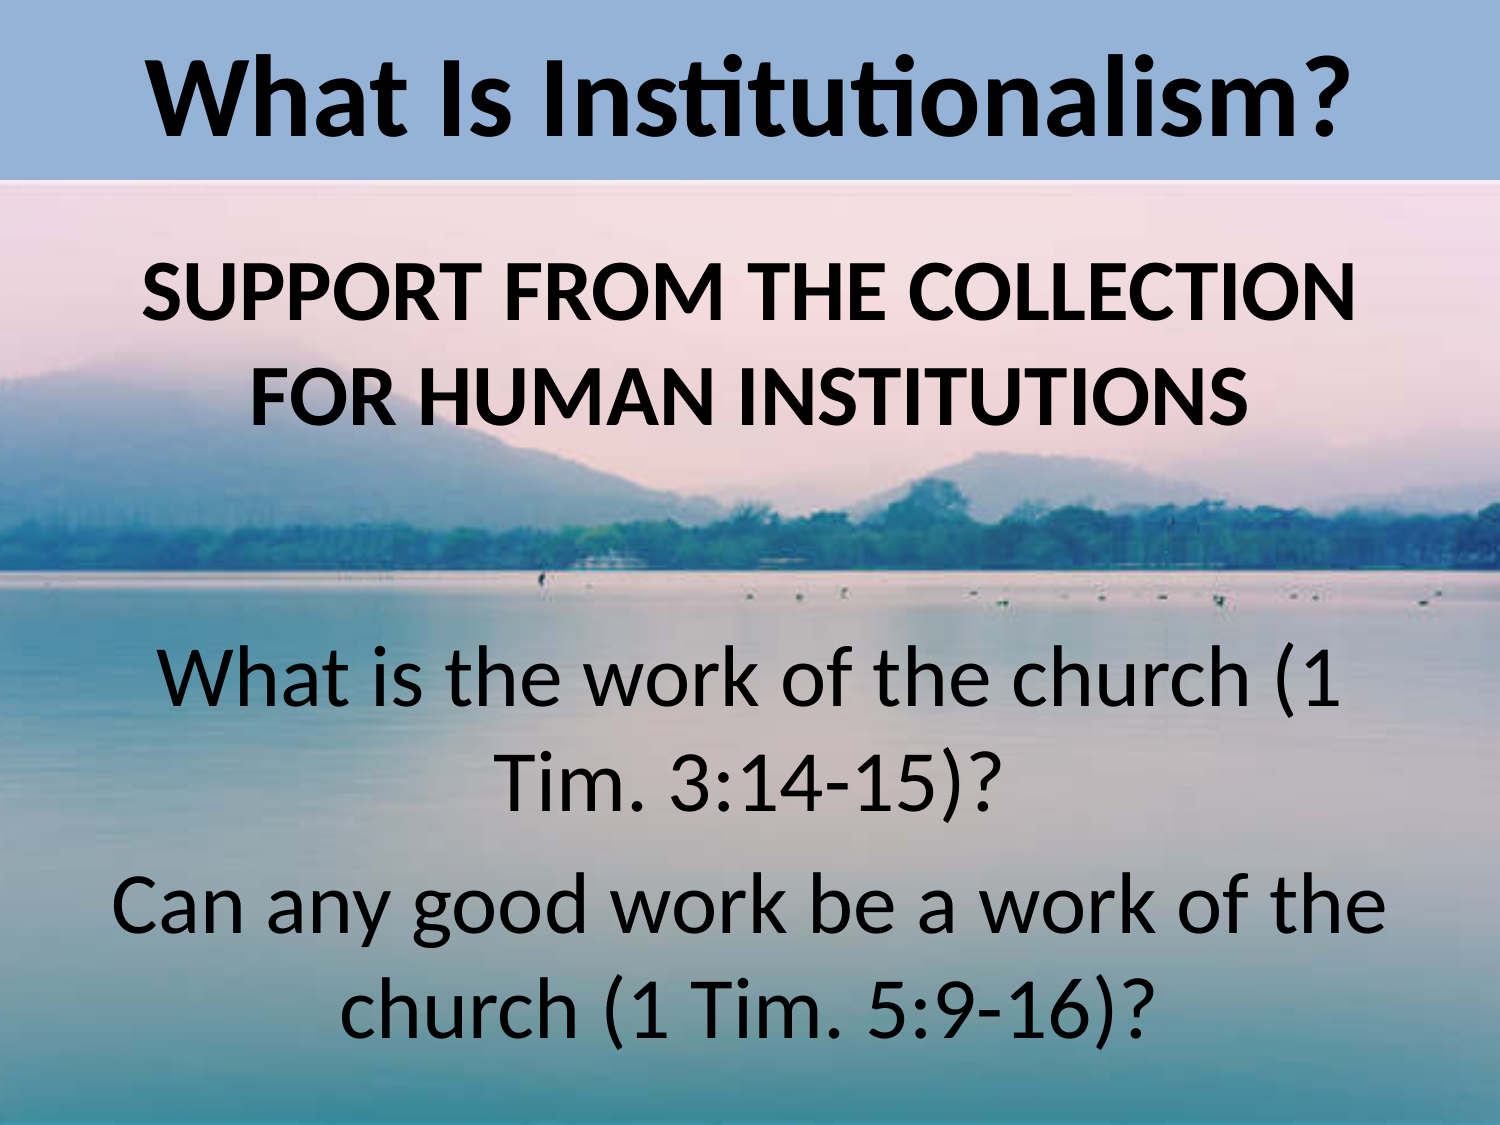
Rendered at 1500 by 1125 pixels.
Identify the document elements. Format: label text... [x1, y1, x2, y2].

picture [0, 181, 1500, 1125]
text_box SUPPORT FROM THE COLLECTION FOR HUMAN INSTITUTIONS [74, 224, 1425, 450]
title What Is Institutionalism? [0, 0, 1500, 181]
list What is the work of the church (1 Tim. 3:14-15)? Can any good work be a work of the church (1 Tim. 5:9-16)? [75, 600, 1425, 1075]
